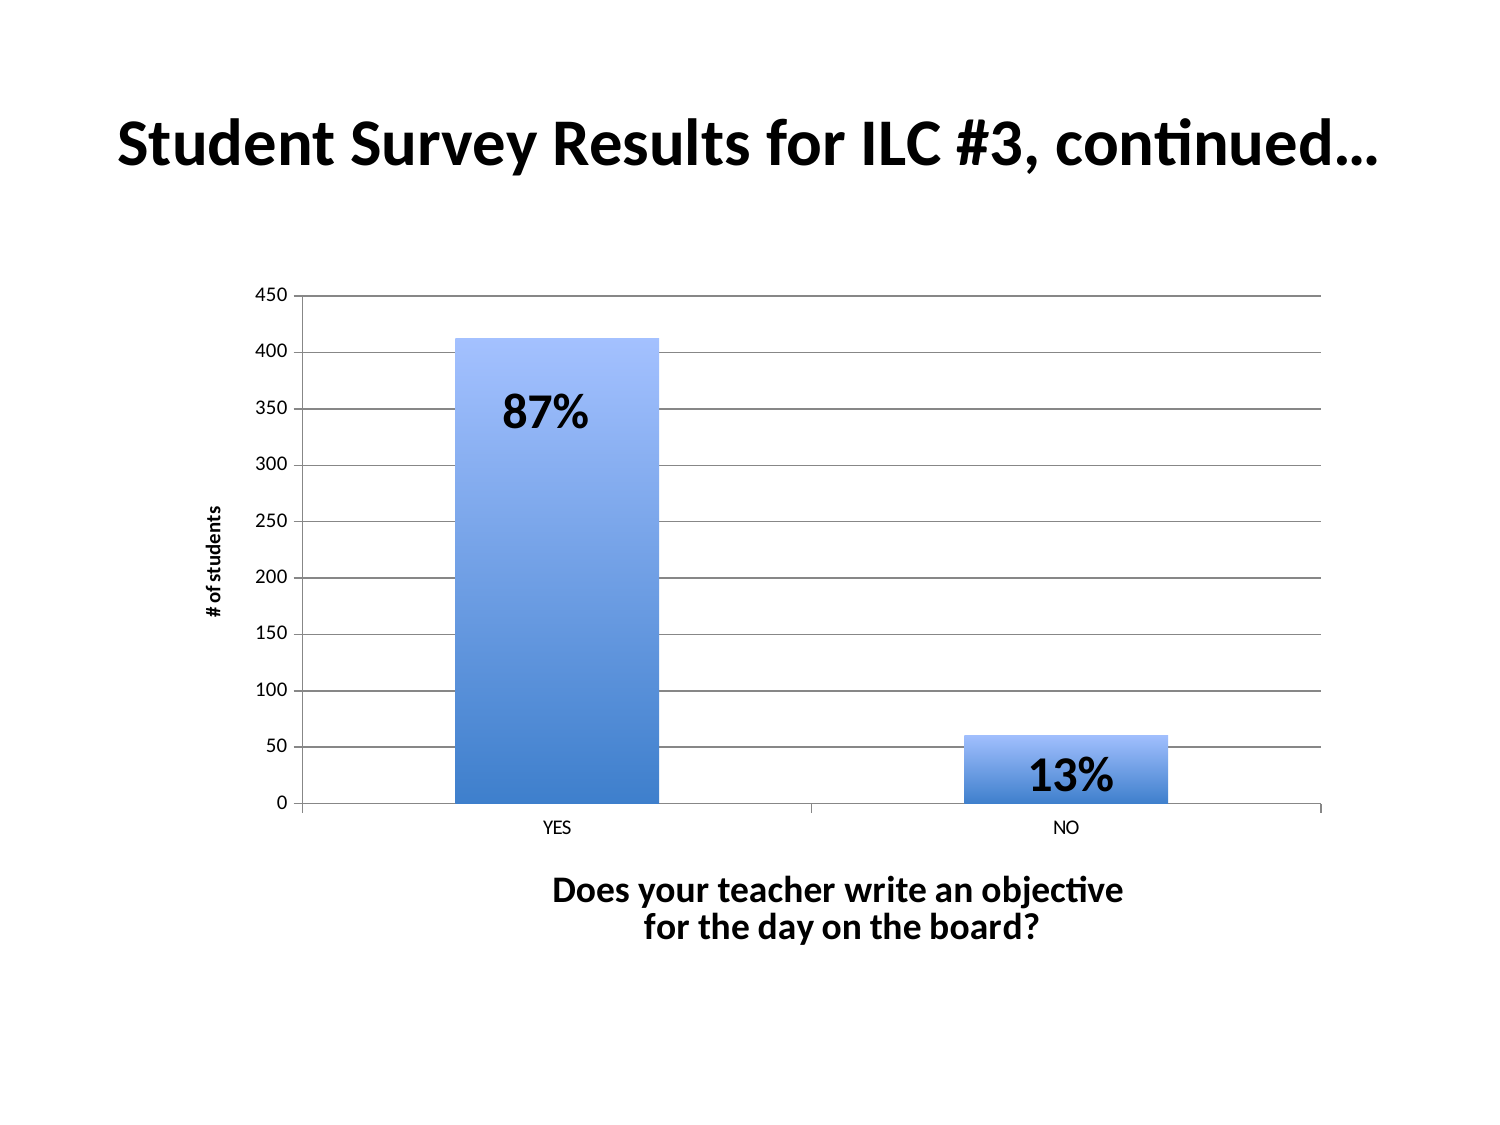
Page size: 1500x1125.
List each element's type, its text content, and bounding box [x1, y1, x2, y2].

chart [171, 271, 1345, 976]
text_box Student Survey Results for ILC #3, continued… [74, 45, 1425, 233]
